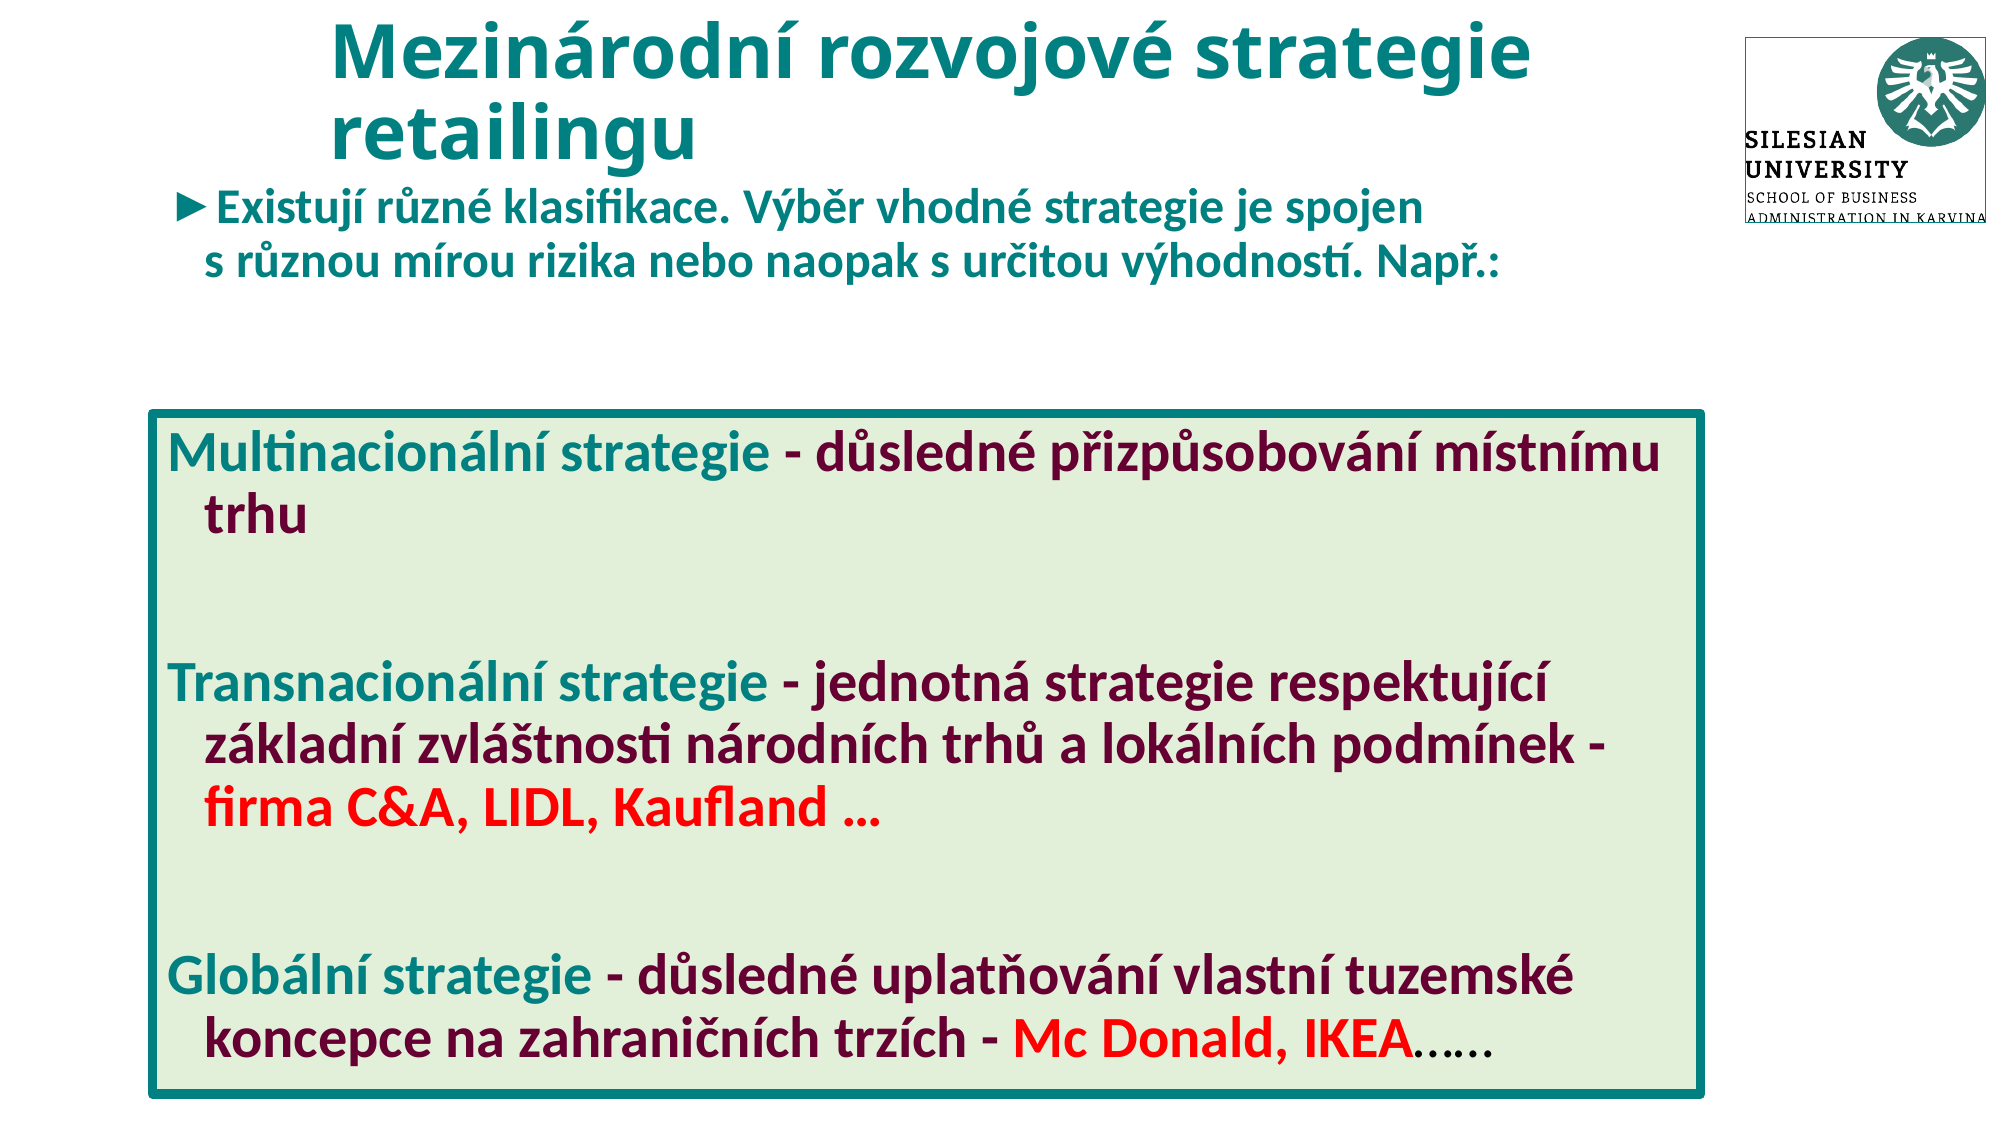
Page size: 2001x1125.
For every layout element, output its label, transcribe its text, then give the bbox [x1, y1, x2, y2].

picture [1745, 37, 1986, 223]
list Existují různé klasifikace. Výběr vhodné strategie je spojen s různou mírou rizika nebo naopak s určitou výhodností. Např.: [152, 172, 1554, 366]
title Mezinárodní rozvojové strategie retailingu [314, 16, 1716, 173]
list Multinacionální strategie - důsledné přizpůsobování místnímu trhu Transnacionální strategie - jednotná strategie respektující základní zvláštnosti národních trhů a lokálních podmínek - firma C&A, LIDL, Kaufland … Globální strategie - důsledné uplatňování vlastní tuzemské koncepce na zahraničních trzích - Mc Donald, IKEA…… [152, 413, 1701, 1094]
